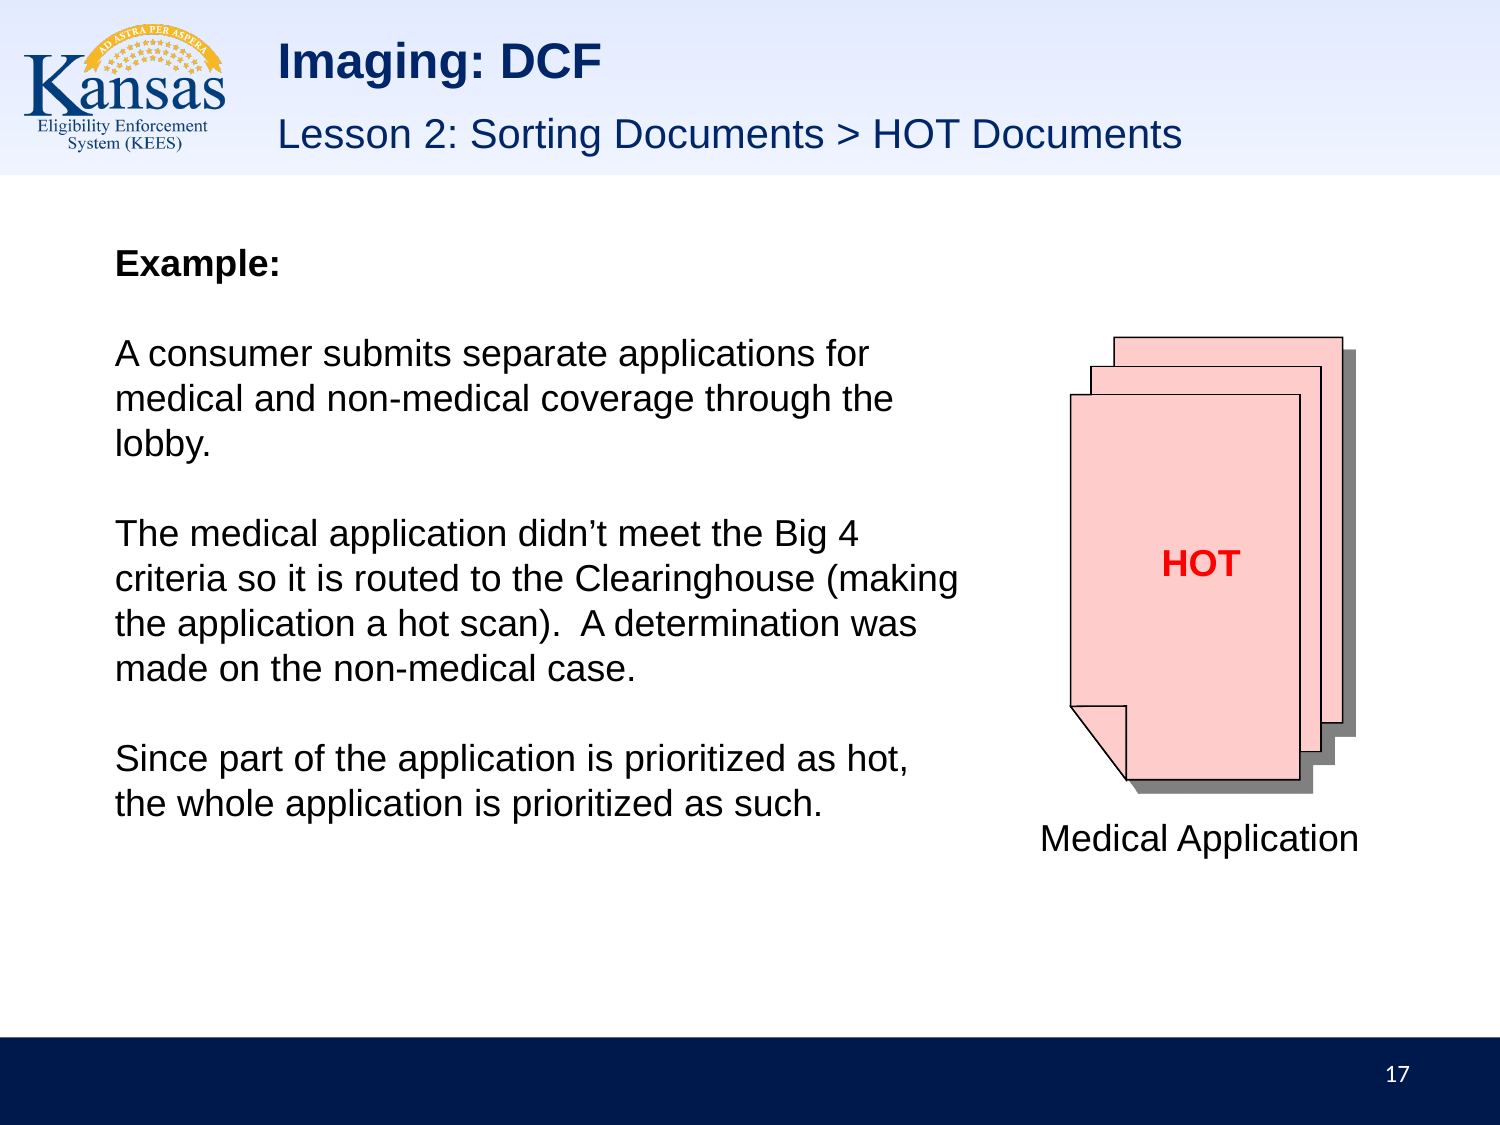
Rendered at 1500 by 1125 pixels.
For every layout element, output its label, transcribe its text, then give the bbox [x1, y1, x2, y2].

text_box HOT [1064, 523, 1349, 593]
text_box Medical Application [1025, 806, 1388, 867]
text_box Example: A consumer submits separate applications for medical and non-medical coverage through the lobby. The medical application didn’t meet the Big 4 criteria so it is routed to the Clearinghouse (making the application a hot scan). A determination was made on the non-medical case. Since part of the application is prioritized as hot, the whole application is prioritized as such. [99, 231, 975, 831]
slide_number 17 [1074, 1042, 1425, 1103]
text_box Lesson 2: Sorting Documents > HOT Documents [262, 99, 1425, 175]
picture [24, 24, 225, 154]
text_box [1070, 593, 1343, 780]
text_box [1070, 337, 1343, 523]
title Imaging: DCF [262, 12, 1425, 99]
